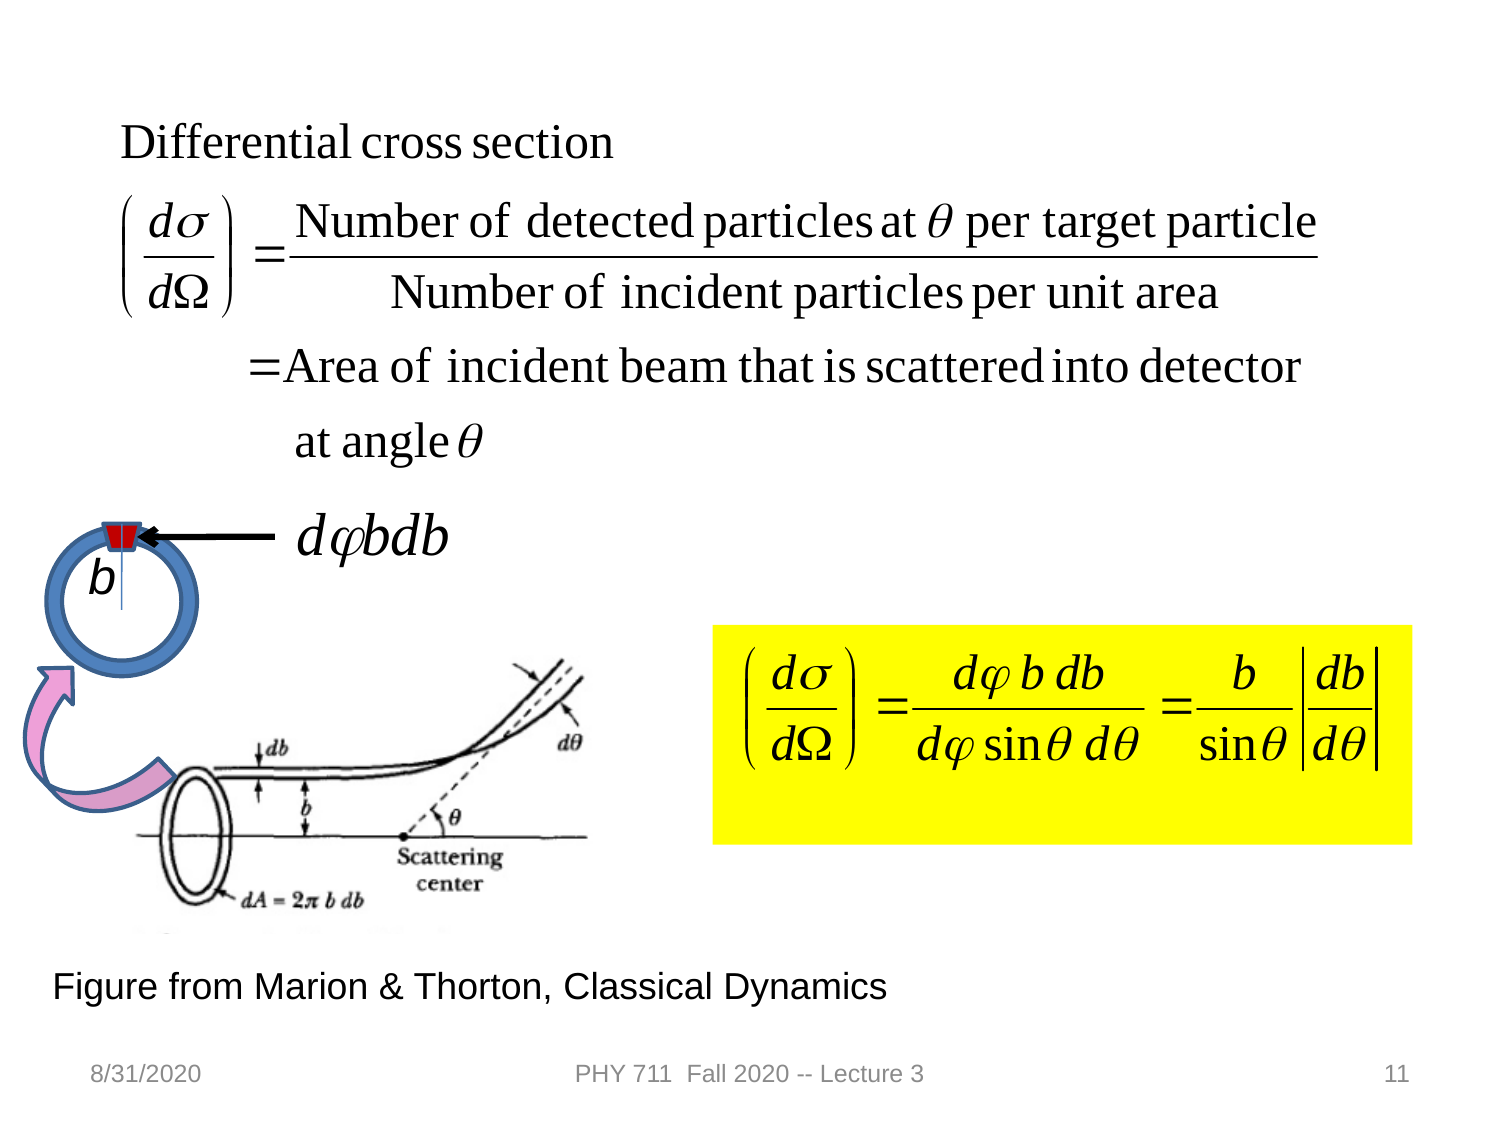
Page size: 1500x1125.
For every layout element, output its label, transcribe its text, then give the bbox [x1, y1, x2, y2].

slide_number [75, 1042, 425, 1103]
text_box [137, 544, 200, 611]
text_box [112, 112, 1330, 480]
text_box [44, 540, 79, 666]
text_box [712, 624, 1413, 845]
picture [84, 613, 637, 934]
text_box b [74, 537, 104, 613]
footer PHY 711 Fall 2020 -- Lecture 3 [512, 1042, 988, 1103]
text_box [140, 526, 149, 534]
text_box [22, 665, 79, 811]
text_box [101, 521, 143, 553]
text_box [287, 499, 461, 581]
text_box Figure from Marion & Thorton, Classical Dynamics [37, 955, 1288, 1015]
slide_number 11 [1074, 1042, 1425, 1103]
text_box [78, 526, 104, 537]
